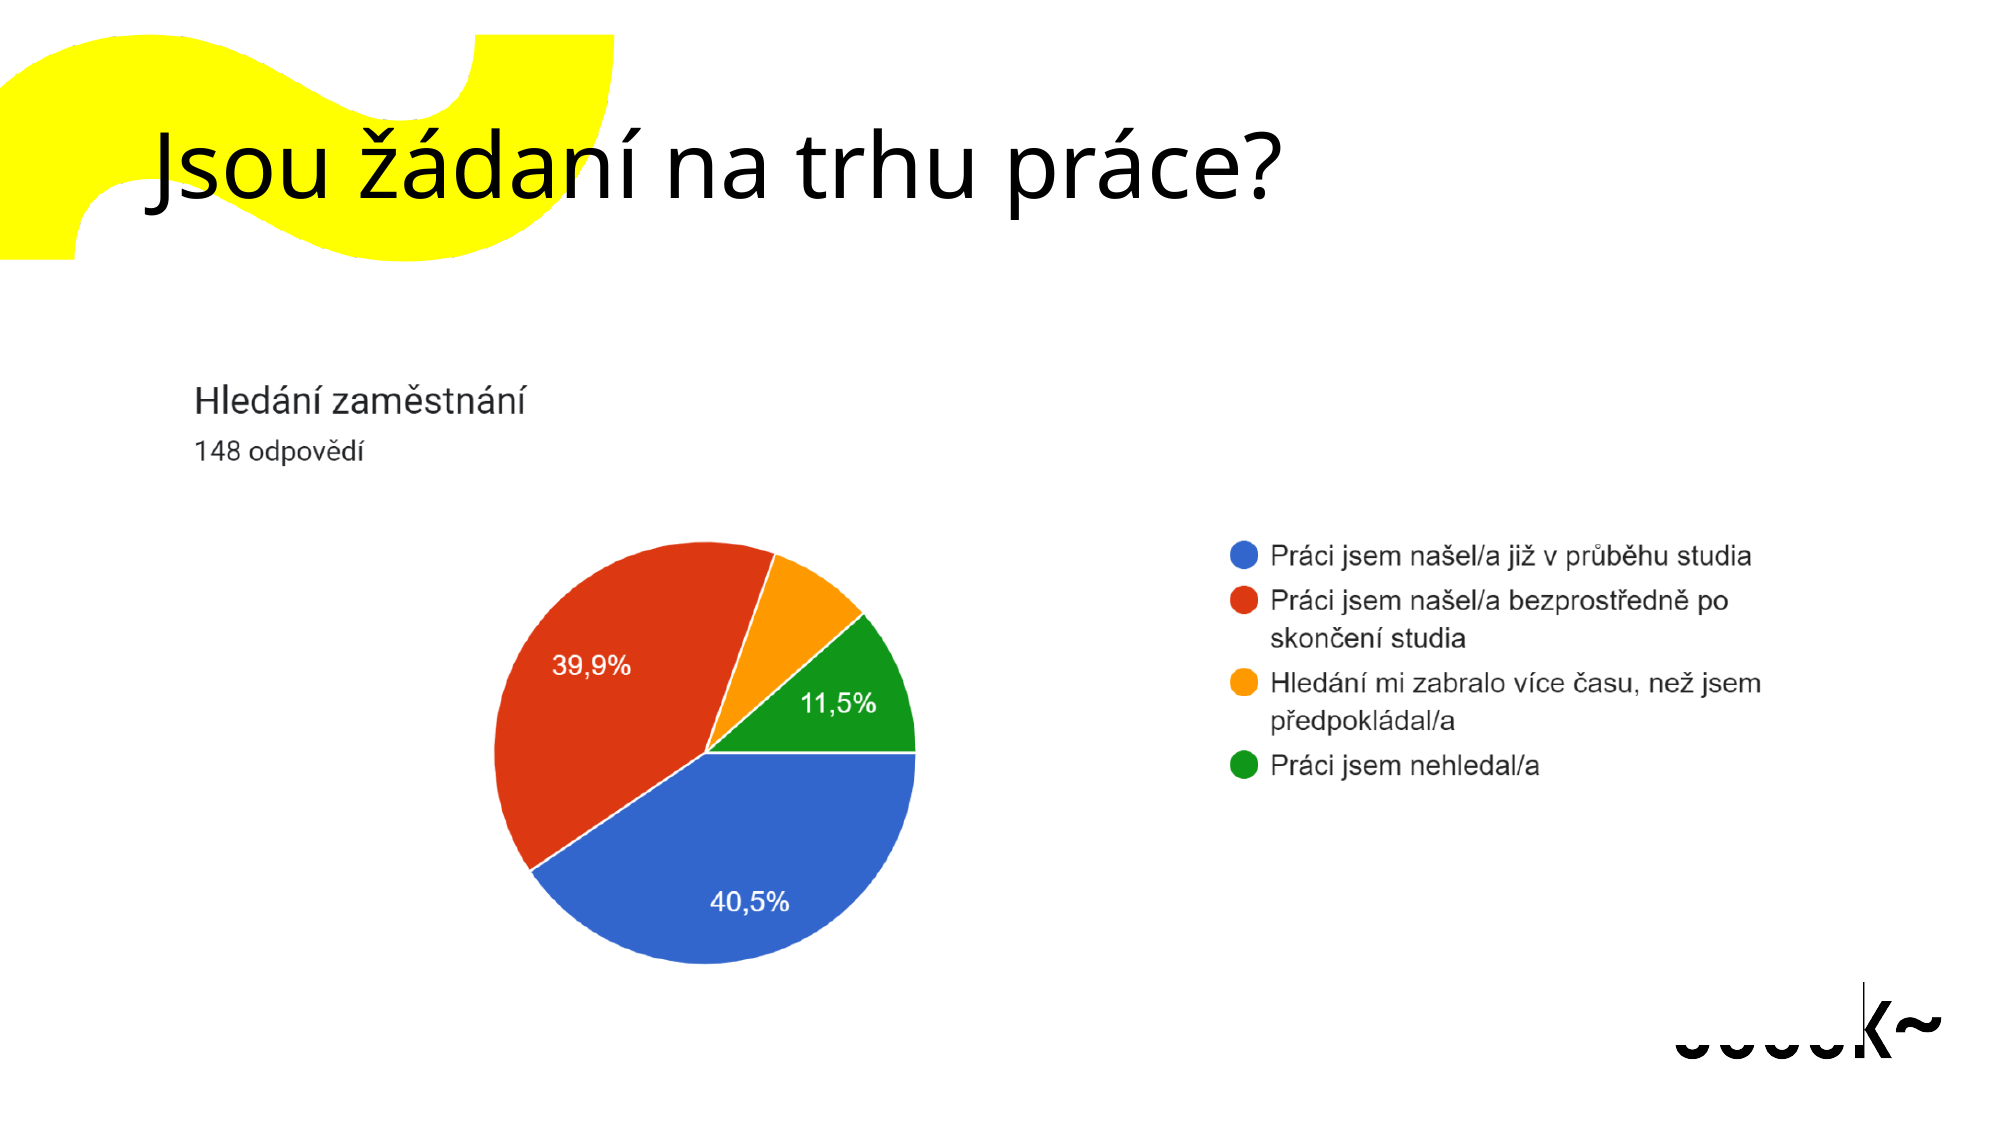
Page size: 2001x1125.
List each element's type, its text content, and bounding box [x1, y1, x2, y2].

title Jsou žádaní na trhu práce? [137, 59, 1863, 278]
picture [1603, 874, 2001, 1125]
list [137, 319, 1863, 1045]
